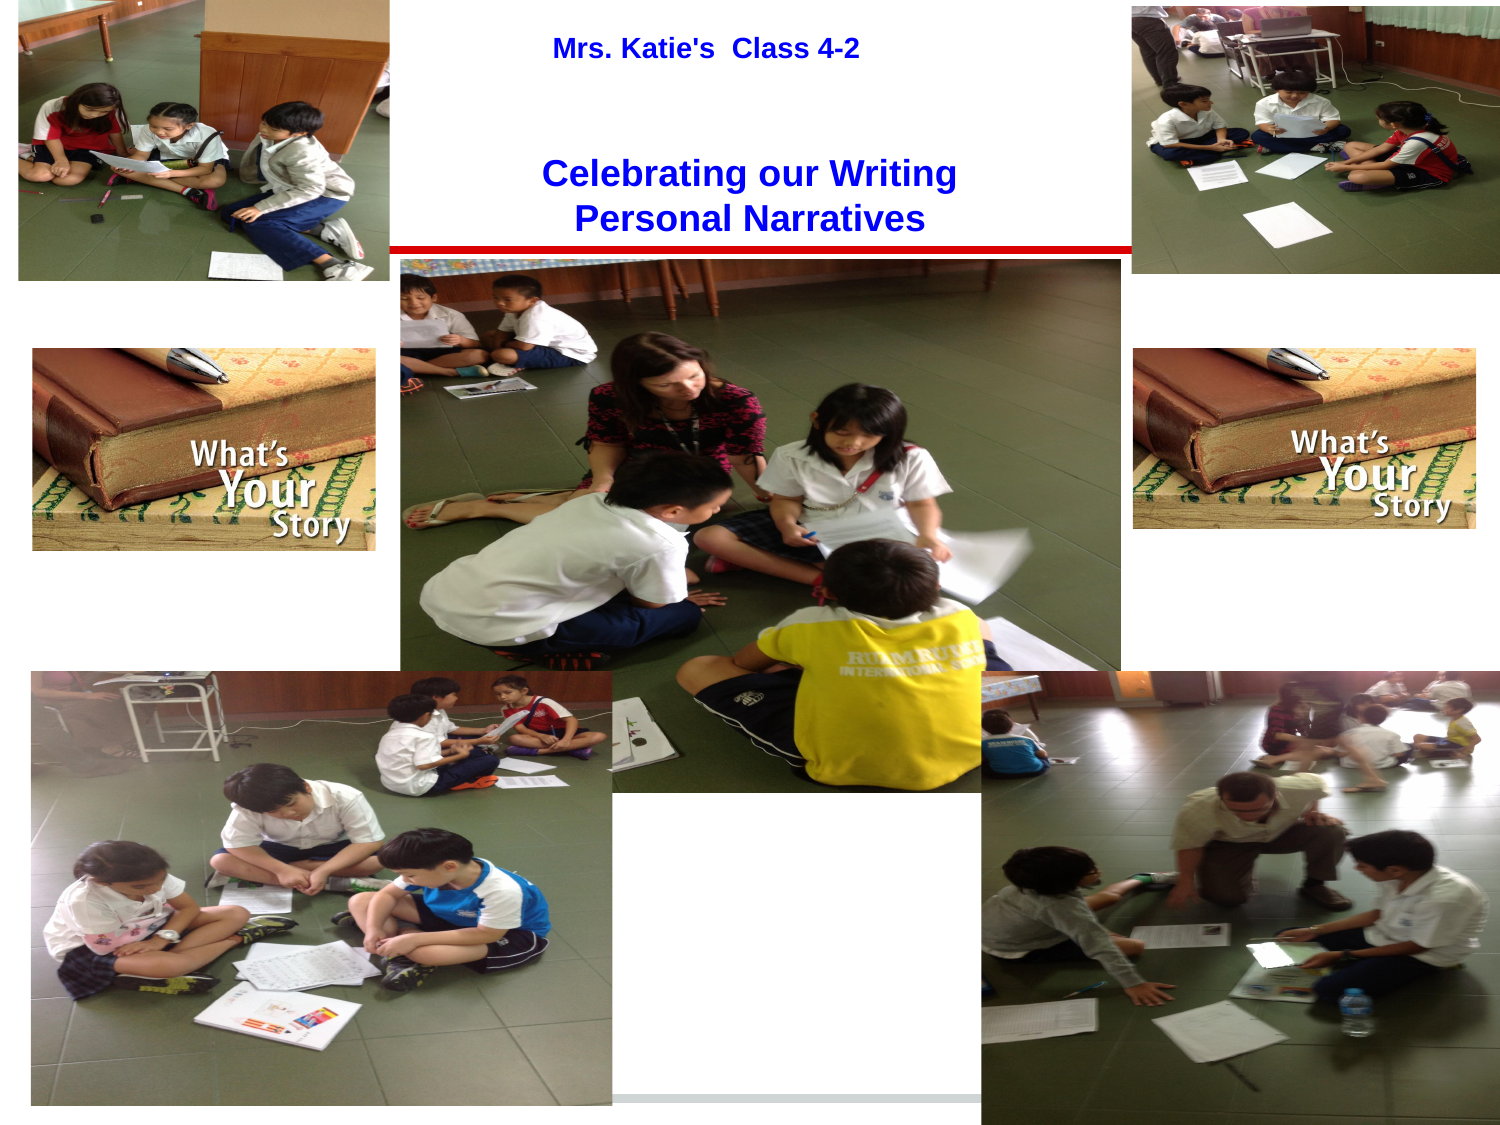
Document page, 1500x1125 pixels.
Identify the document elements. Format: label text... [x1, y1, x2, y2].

text_box [18, 0, 390, 281]
text_box Mrs. Katie's Class 4-2 [537, 13, 1089, 134]
text_box [1131, 6, 1500, 274]
text_box Celebrating our Writing Personal Narratives [390, 134, 1131, 227]
text_box [32, 348, 376, 551]
text_box [981, 671, 1500, 1125]
text_box [400, 259, 1121, 793]
text_box [30, 671, 613, 1106]
text_box [1132, 348, 1477, 529]
